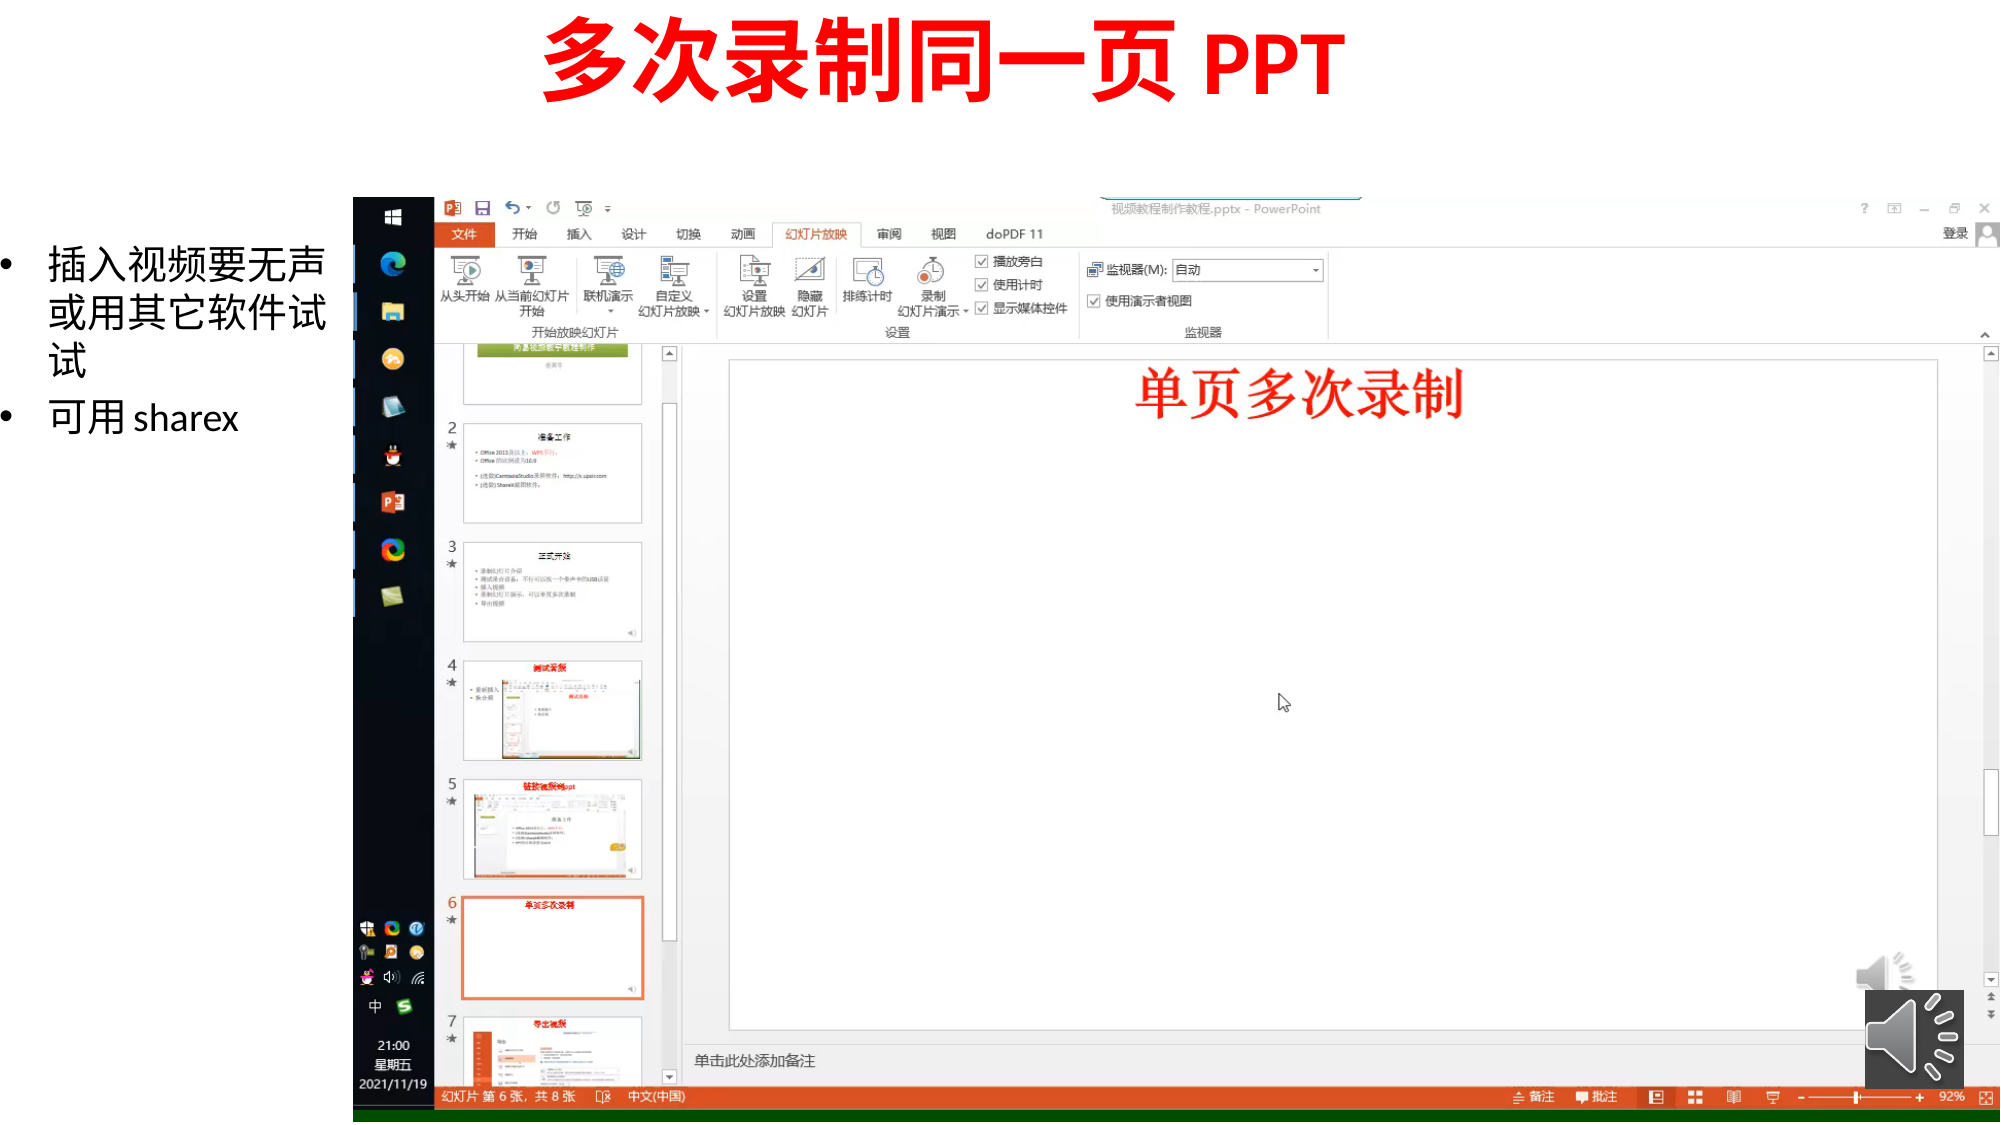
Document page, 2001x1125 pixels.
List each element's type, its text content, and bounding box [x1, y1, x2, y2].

list 插入视频要无声或用其它软件试试 可用sharex [0, 231, 347, 449]
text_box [352, 195, 2000, 1123]
title 多次录制同一页PPT [42, 0, 1843, 152]
picture [1864, 989, 1965, 1090]
